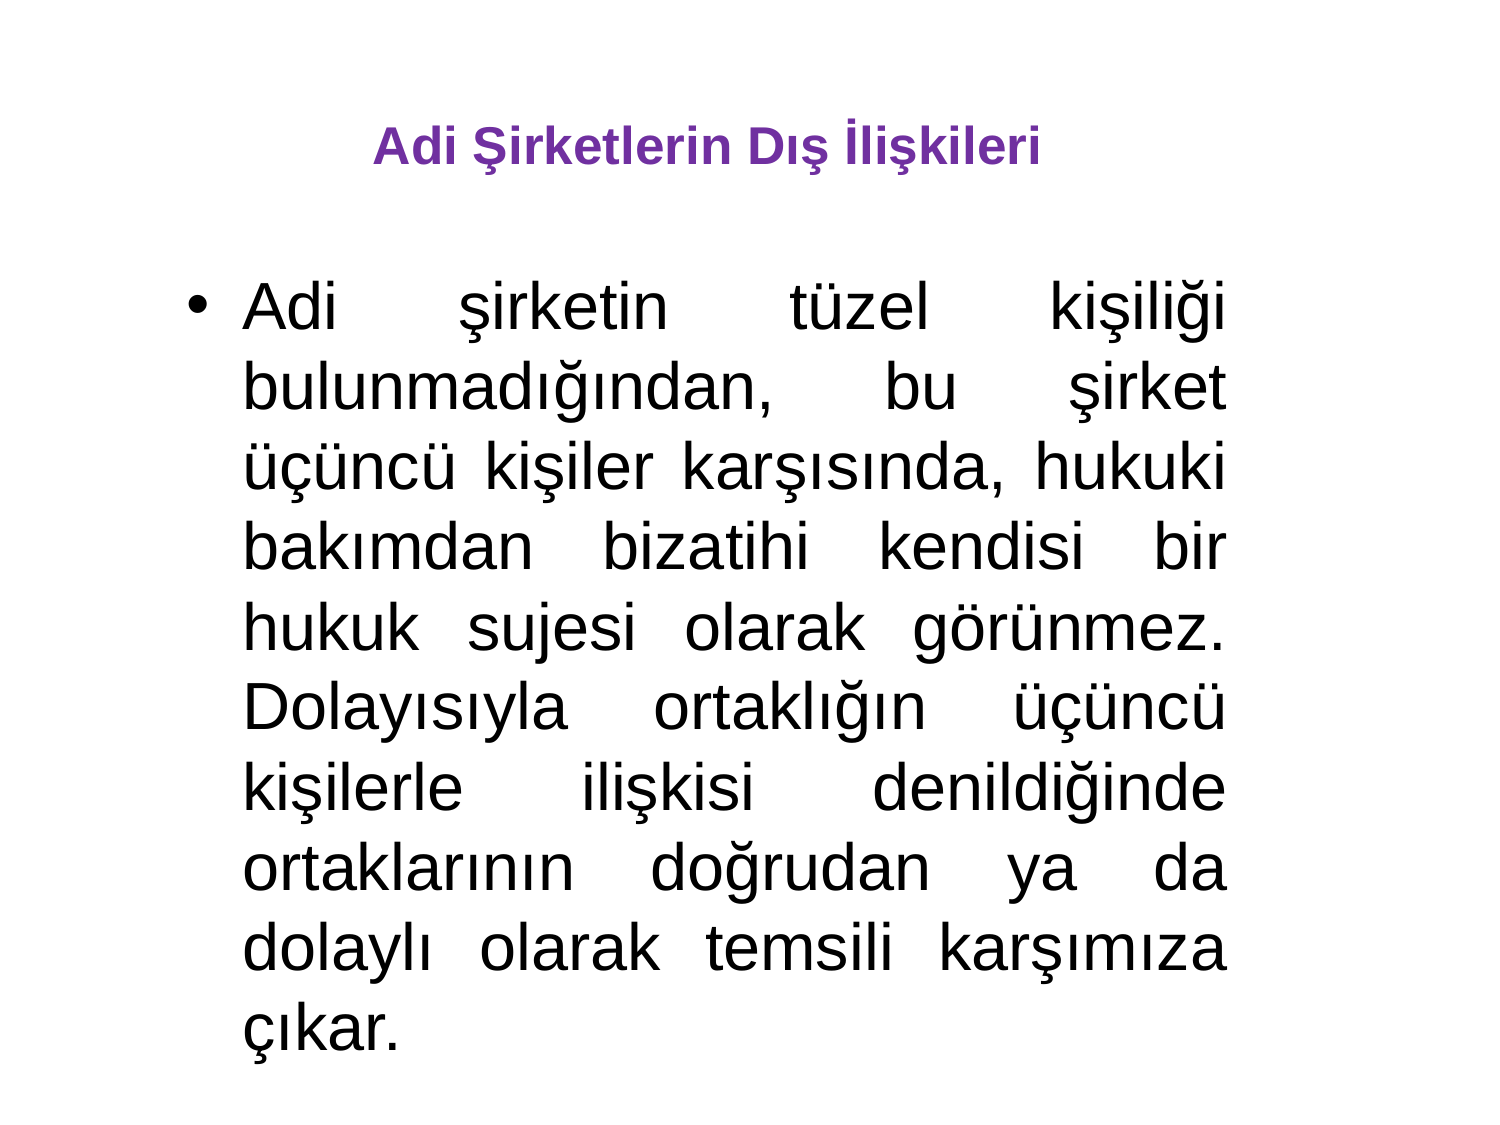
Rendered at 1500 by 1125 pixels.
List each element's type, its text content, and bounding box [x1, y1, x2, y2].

title Adi Şirketlerin Dış İlişkileri [206, 102, 1210, 184]
list Adi şirketin tüzel kişiliği bulunmadığından, bu şirket üçüncü kişiler karşısında, hukuki bakımdan bizatihi kendisi bir hukuk sujesi olarak görünmez. Dolayısıyla ortaklığın üçüncü kişilerle ilişkisi denildiğinde ortaklarının doğrudan ya da dolaylı olarak temsili karşımıza çıkar. [171, 255, 1244, 1125]
